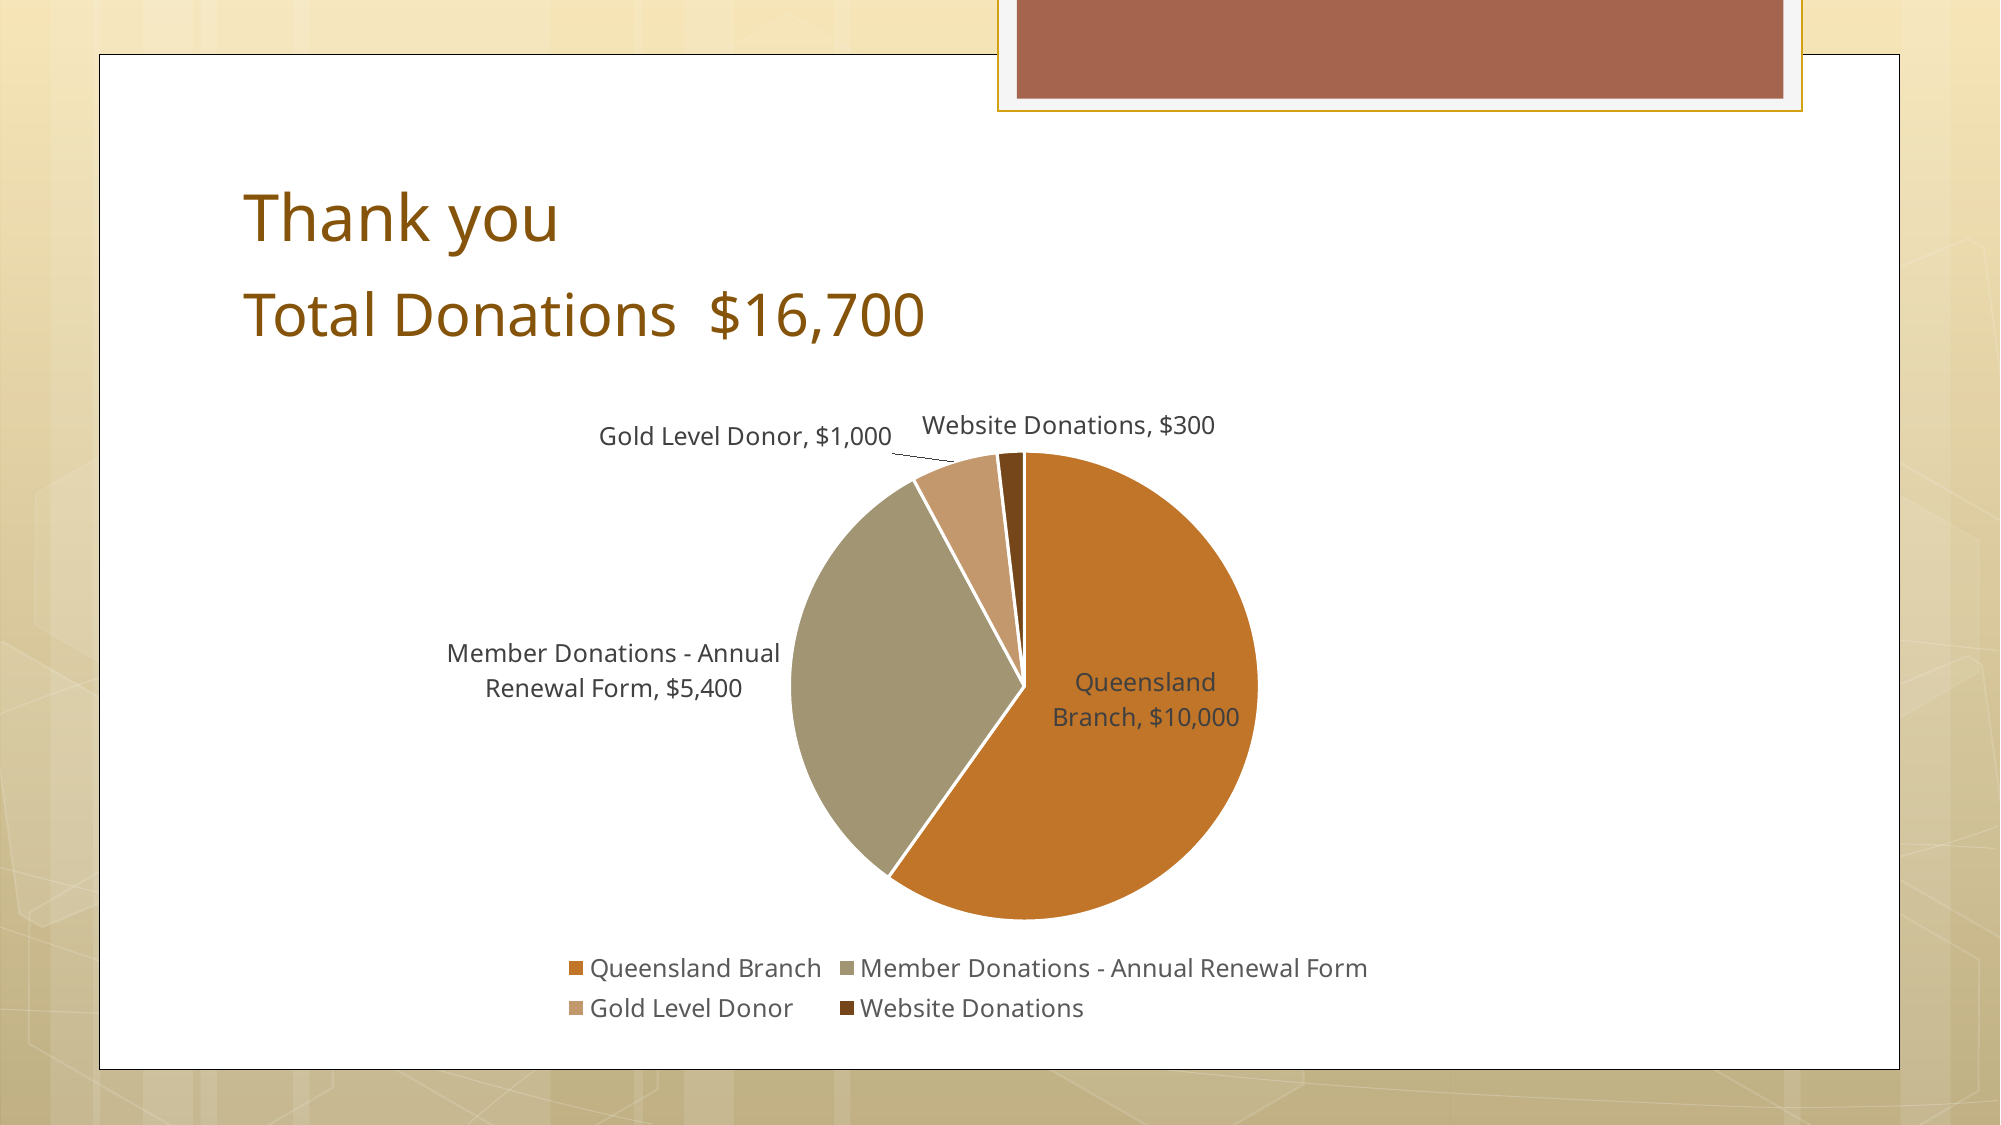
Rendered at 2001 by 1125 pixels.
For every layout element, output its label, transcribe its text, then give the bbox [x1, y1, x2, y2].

chart [228, 395, 1711, 1032]
title Thank you Total Donations $16,700 [228, 168, 1765, 357]
